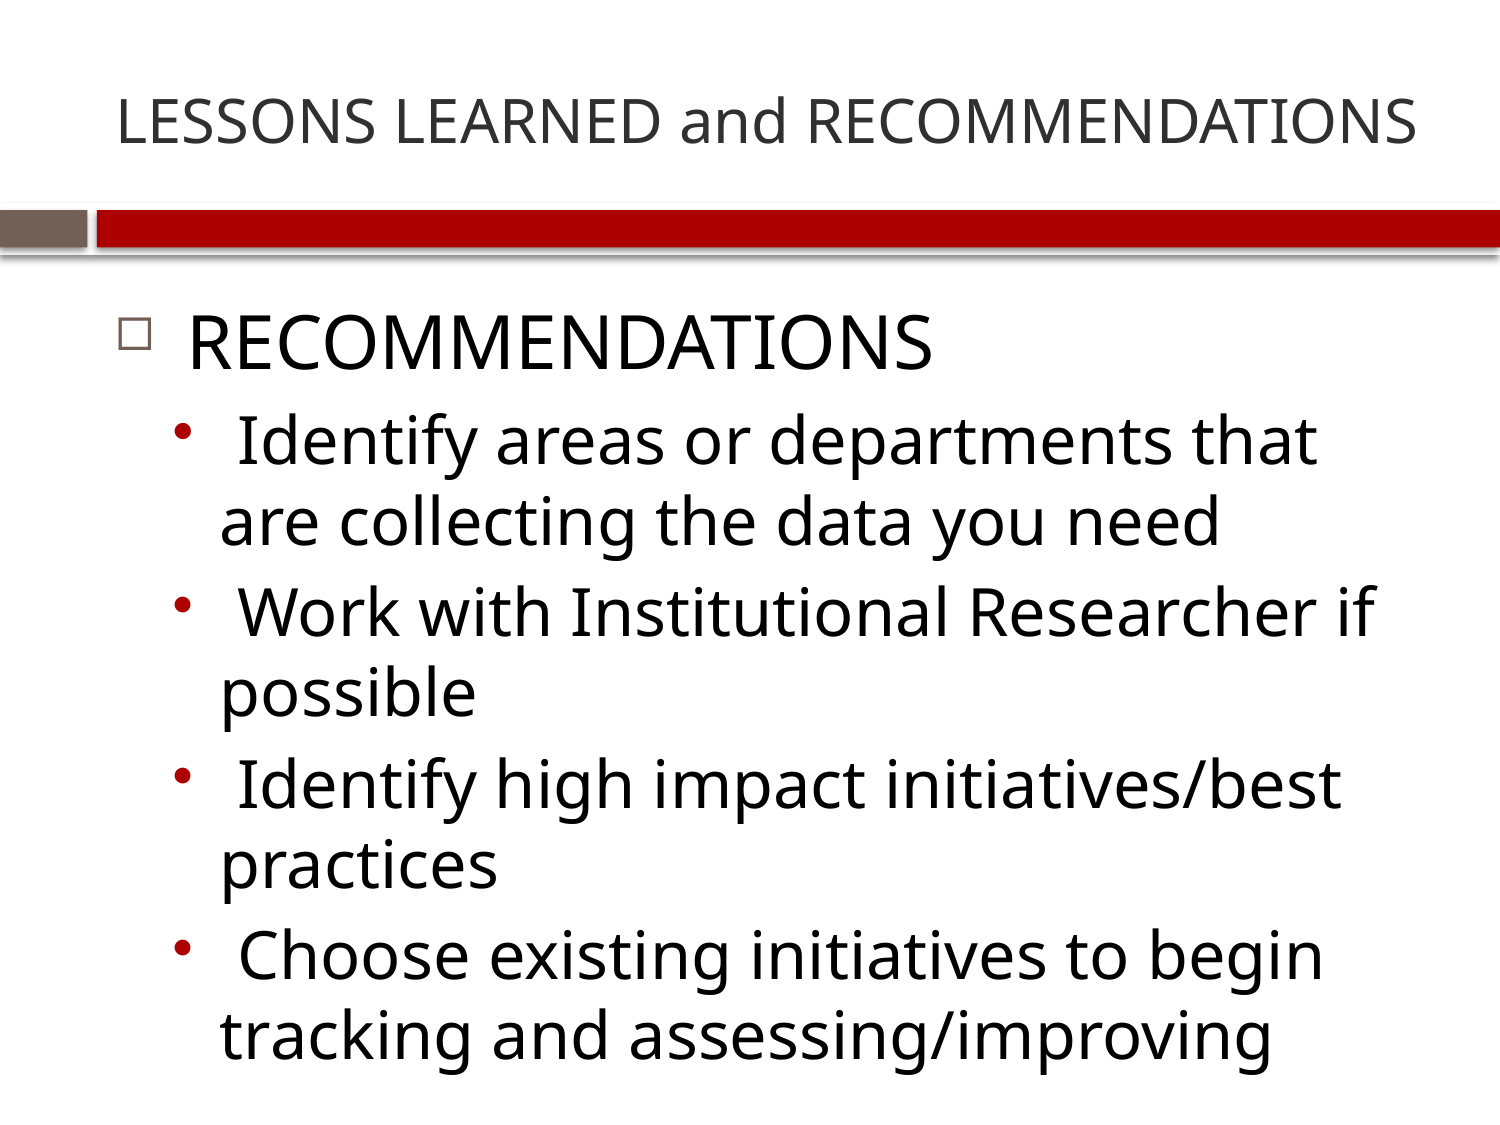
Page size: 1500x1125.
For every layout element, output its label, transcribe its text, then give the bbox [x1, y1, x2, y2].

list RECOMMENDATIONS Identify areas or departments that are collecting the data you need Work with Institutional Researcher if possible Identify high impact initiatives/best practices Choose existing initiatives to begin tracking and assessing/improving [99, 287, 1438, 1013]
title LESSONS LEARNED and RECOMMENDATIONS [100, 37, 1438, 200]
